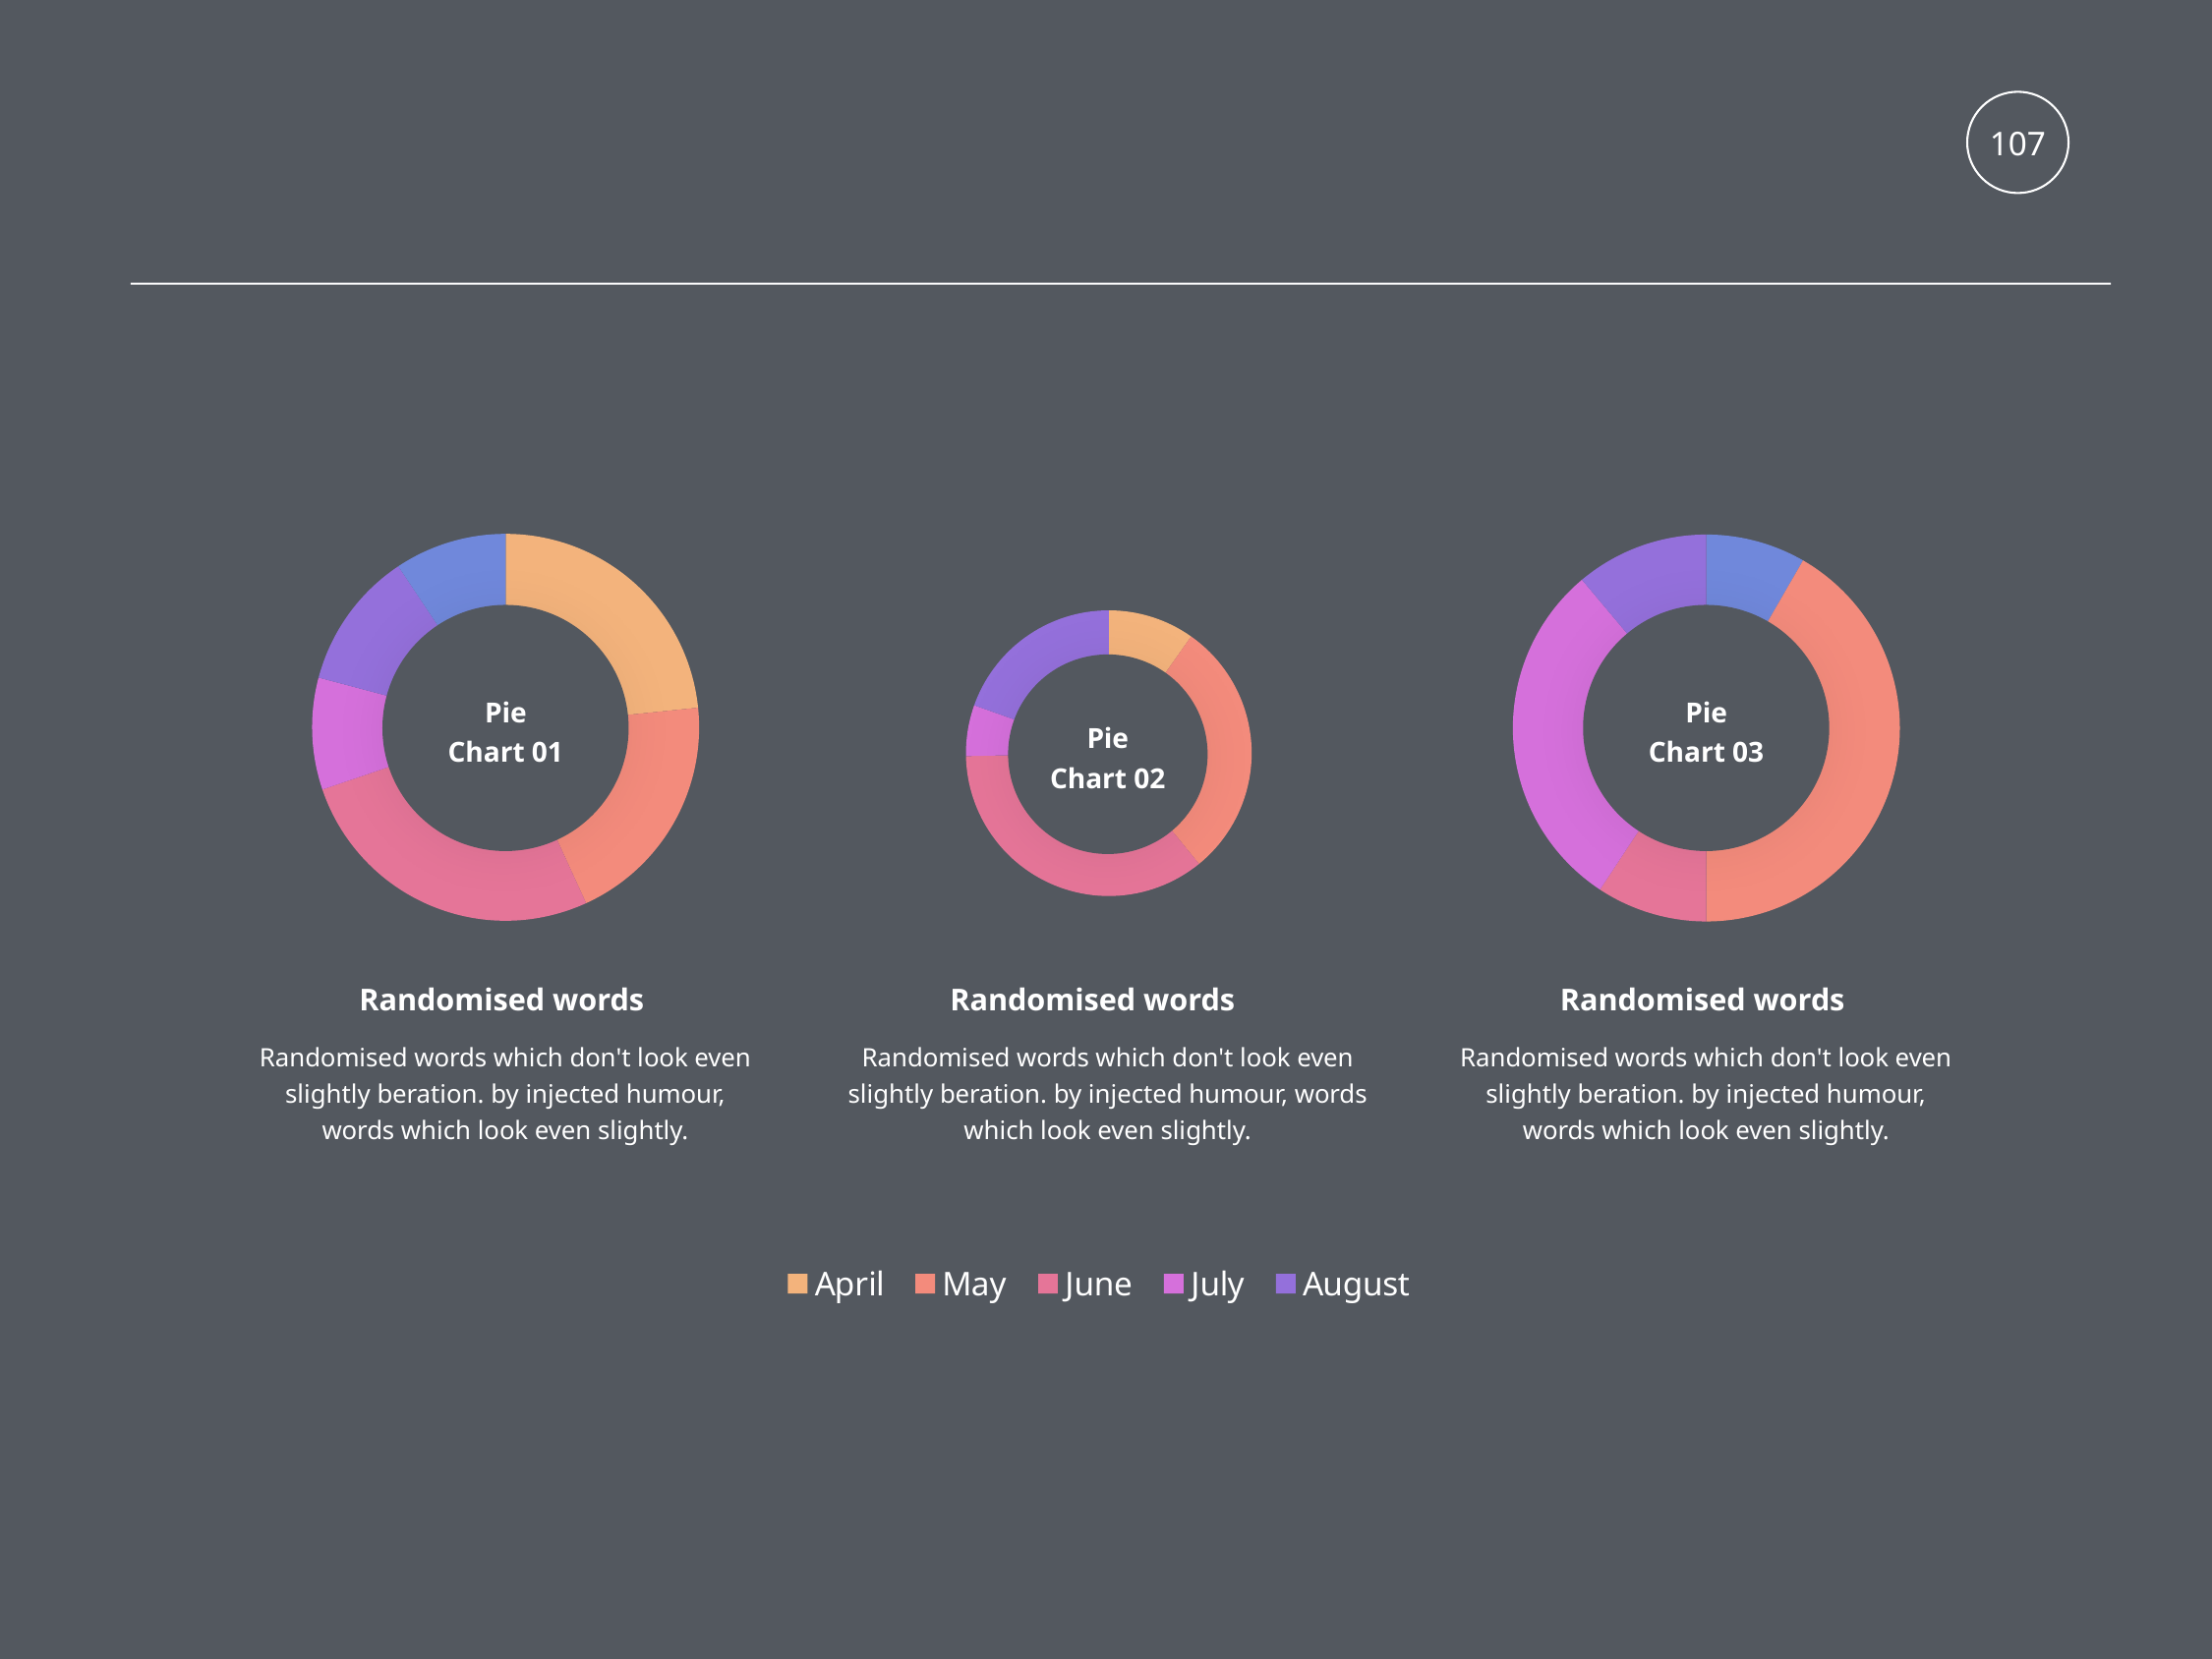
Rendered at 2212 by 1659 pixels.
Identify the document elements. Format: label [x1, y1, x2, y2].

slide_number [1965, 86, 2070, 196]
text_box [282, 973, 728, 1029]
text_box [248, 1035, 763, 1180]
chart [1512, 534, 1900, 922]
text_box [1449, 1035, 1964, 1180]
chart [312, 534, 700, 921]
text_box [1484, 973, 1930, 1029]
chart [767, 532, 1431, 1315]
